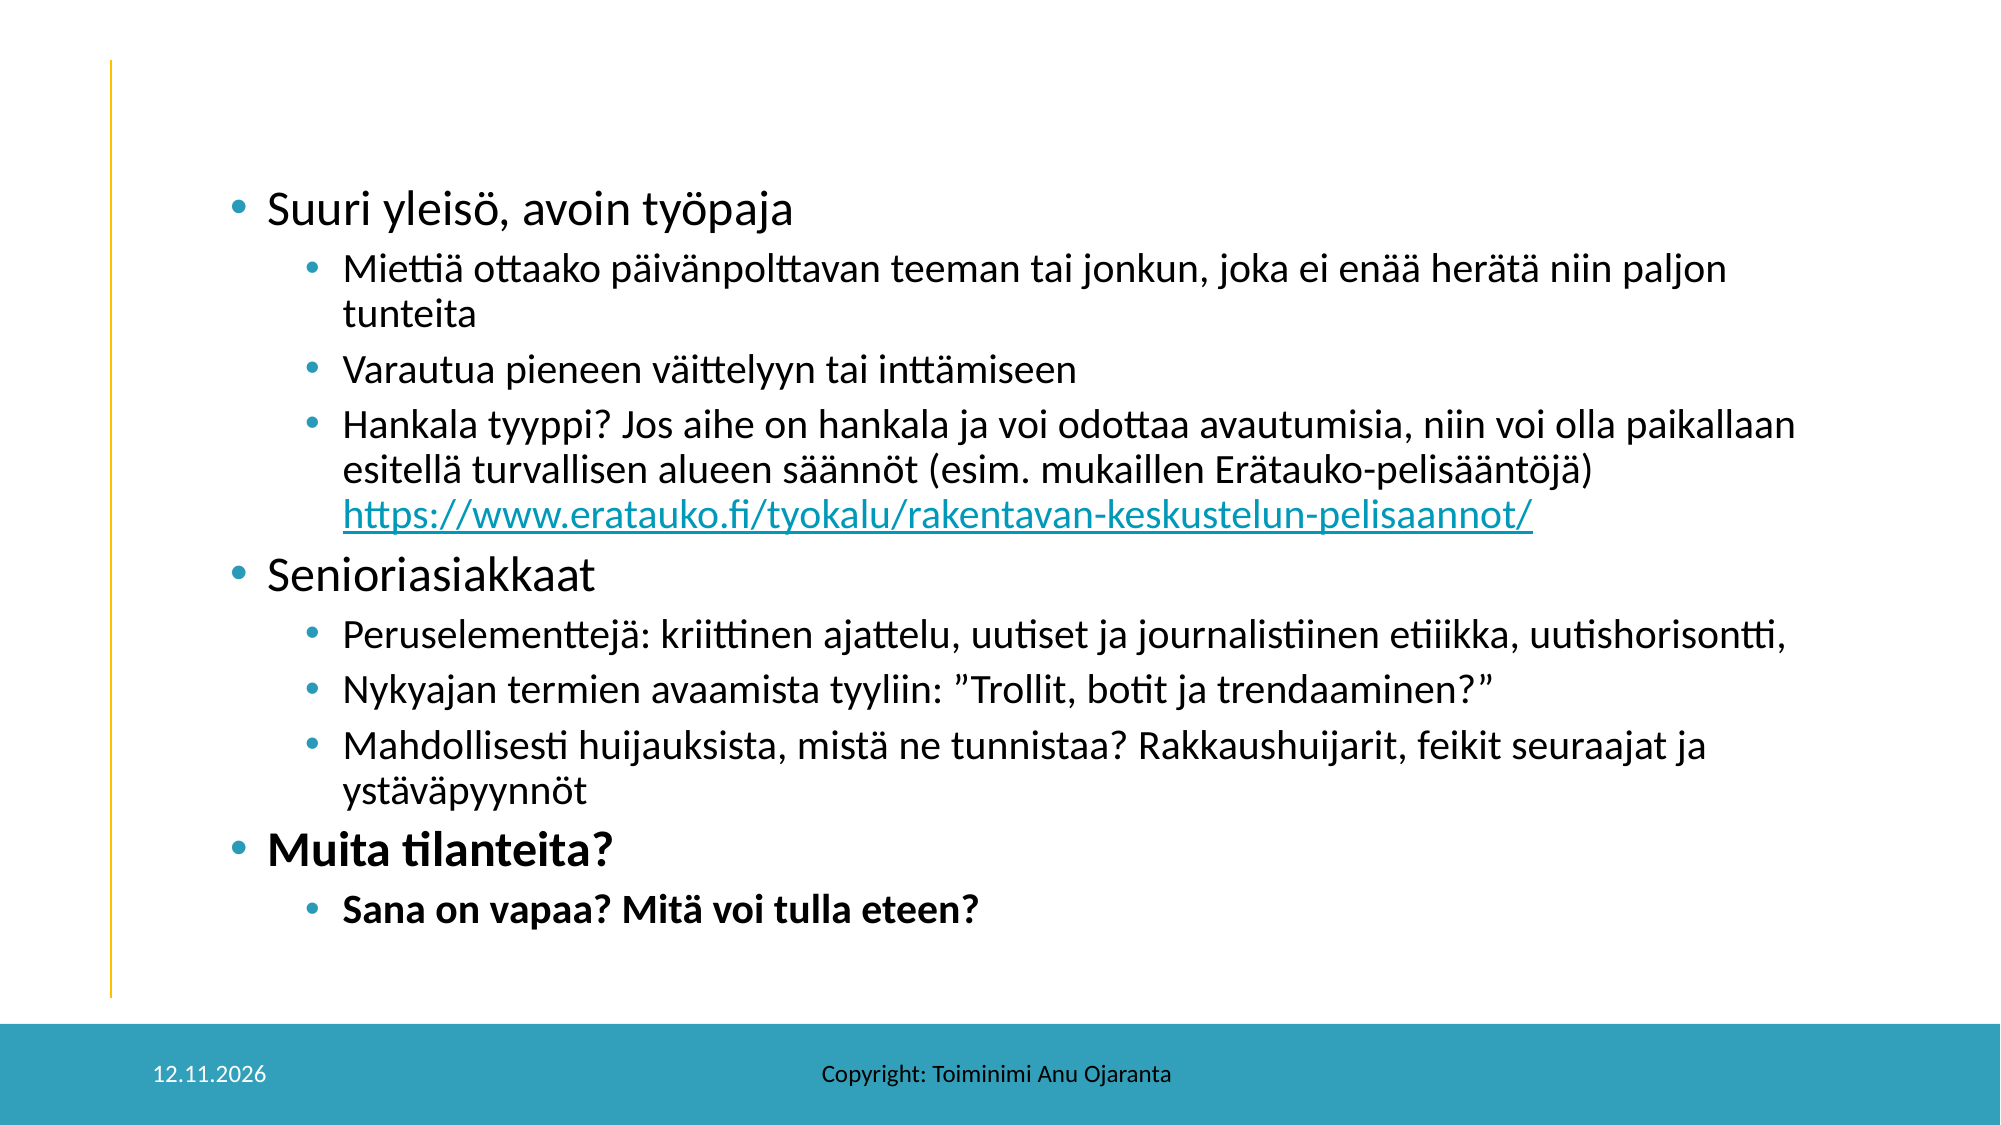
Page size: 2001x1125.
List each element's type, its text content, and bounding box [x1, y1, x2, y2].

footer Copyright: Toiminimi Anu Ojaranta [662, 1042, 1338, 1103]
list Suuri yleisö, avoin työpaja Miettiä ottaako päivänpolttavan teeman tai jonkun, joka ei enää herätä niin paljon tunteita Varautua pieneen väittelyyn tai inttämiseen Hankala tyyppi? Jos aihe on hankala ja voi odottaa avautumisia, niin voi olla paikallaan esitellä turvallisen alueen säännöt (esim. mukaillen Erätauko-pelisääntöjä) https://www.eratauko.fi/tyokalu/rakentavan-keskustelun-pelisaannot/ Senioriasiakkaat Peruselementtejä: kriittinen ajattelu, uutiset ja journalistiinen etiiikka, uutishorisontti, Nykyajan termien avaamista tyyliin: ”Trollit, botit ja trendaaminen?” Mahdollisesti huijauksista, mistä ne tunnistaa? Rakkaushuijarit, feikit seuraajat ja ystäväpyynnöt Muita tilanteita? Sana on vapaa? Mitä voi tulla eteen? [137, 174, 1863, 1014]
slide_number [137, 1042, 588, 1103]
